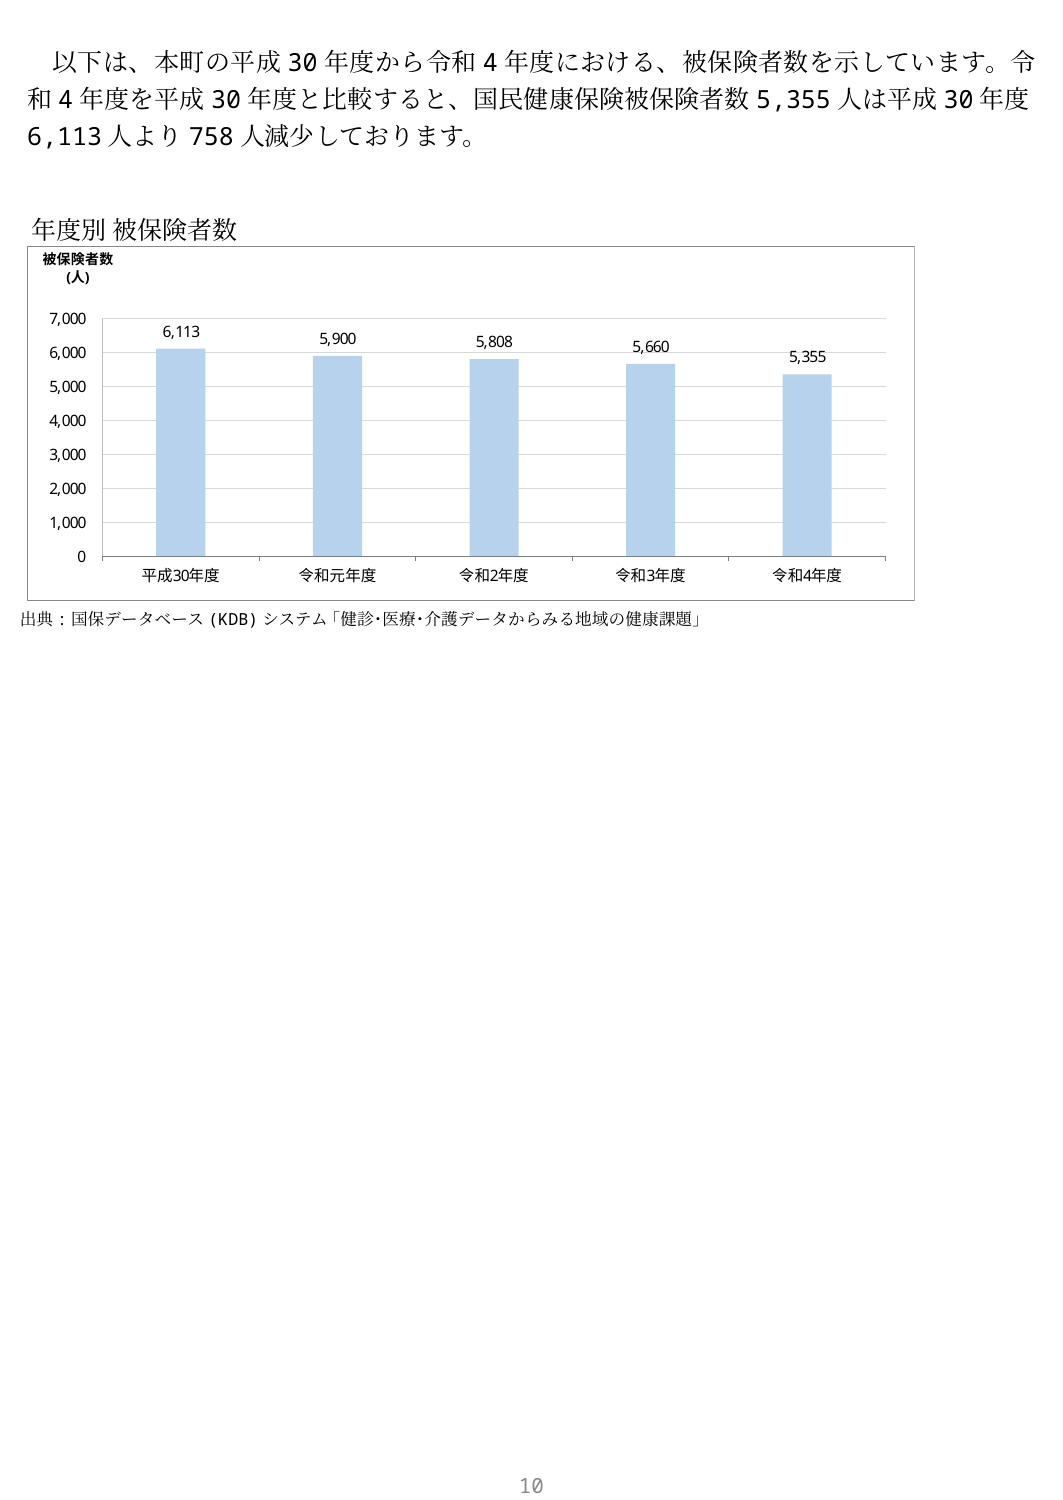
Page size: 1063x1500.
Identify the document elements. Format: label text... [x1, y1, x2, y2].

text_box 年度別 被保険者数 [31, 191, 246, 243]
slide_number 9 [407, 1446, 656, 1500]
picture [26, 245, 915, 602]
text_box [56, 160, 1005, 269]
text_box 以下は、本町の平成30年度から令和4年度における、被保険者数を示しています。令和4年度を平成30年度と比較すると、国民健康保険被保険者数5,355人は平成30年度6,113人より758人減少しております。 [27, 31, 1051, 160]
text_box 出典:国保データベース(KDB)システム ｢健診･医療･介護データからみる地域の健康課題｣ [19, 601, 716, 637]
